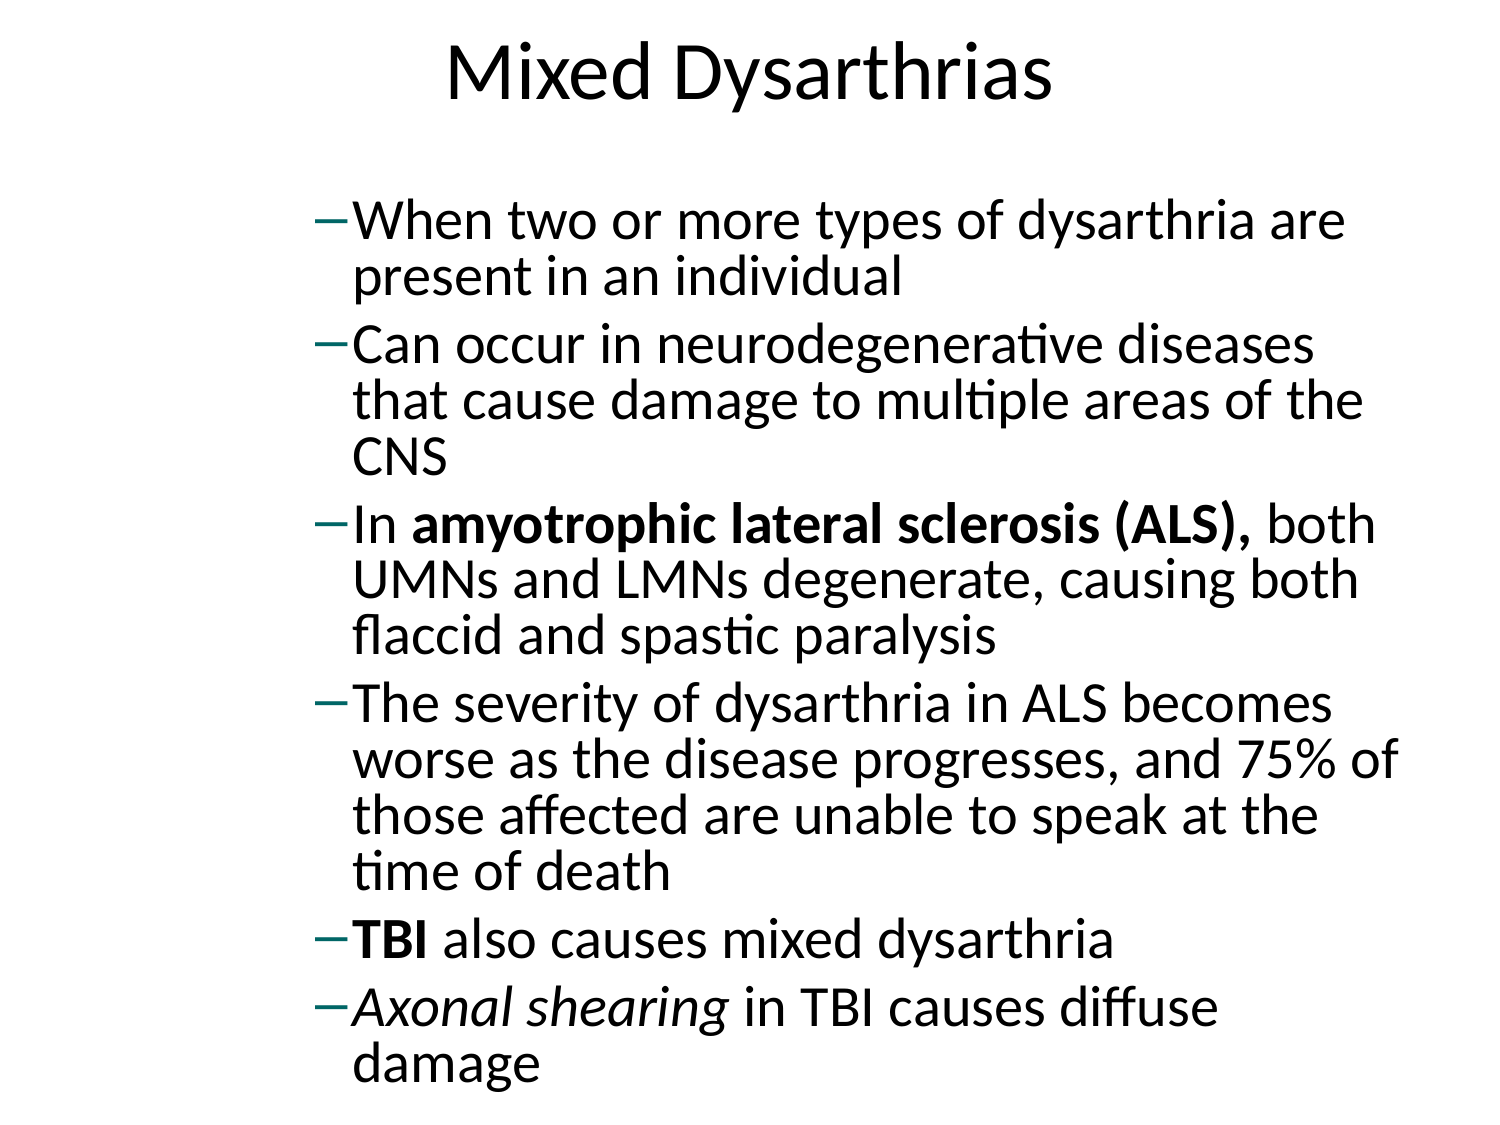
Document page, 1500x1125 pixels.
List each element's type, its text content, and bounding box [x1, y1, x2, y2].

list When two or more types of dysarthria are present in an individual Can occur in neurodegenerative diseases that cause damage to multiple areas of the CNS In amyotrophic lateral sclerosis (ALS), both UMNs and LMNs degenerate, causing both flaccid and spastic paralysis The severity of dysarthria in ALS becomes worse as the disease progresses, and 75% of those affected are unable to speak at the time of death TBI also causes mixed dysarthria Axonal shearing in TBI causes diffuse damage [75, 187, 1425, 1075]
title Mixed Dysarthrias [75, 45, 1425, 187]
